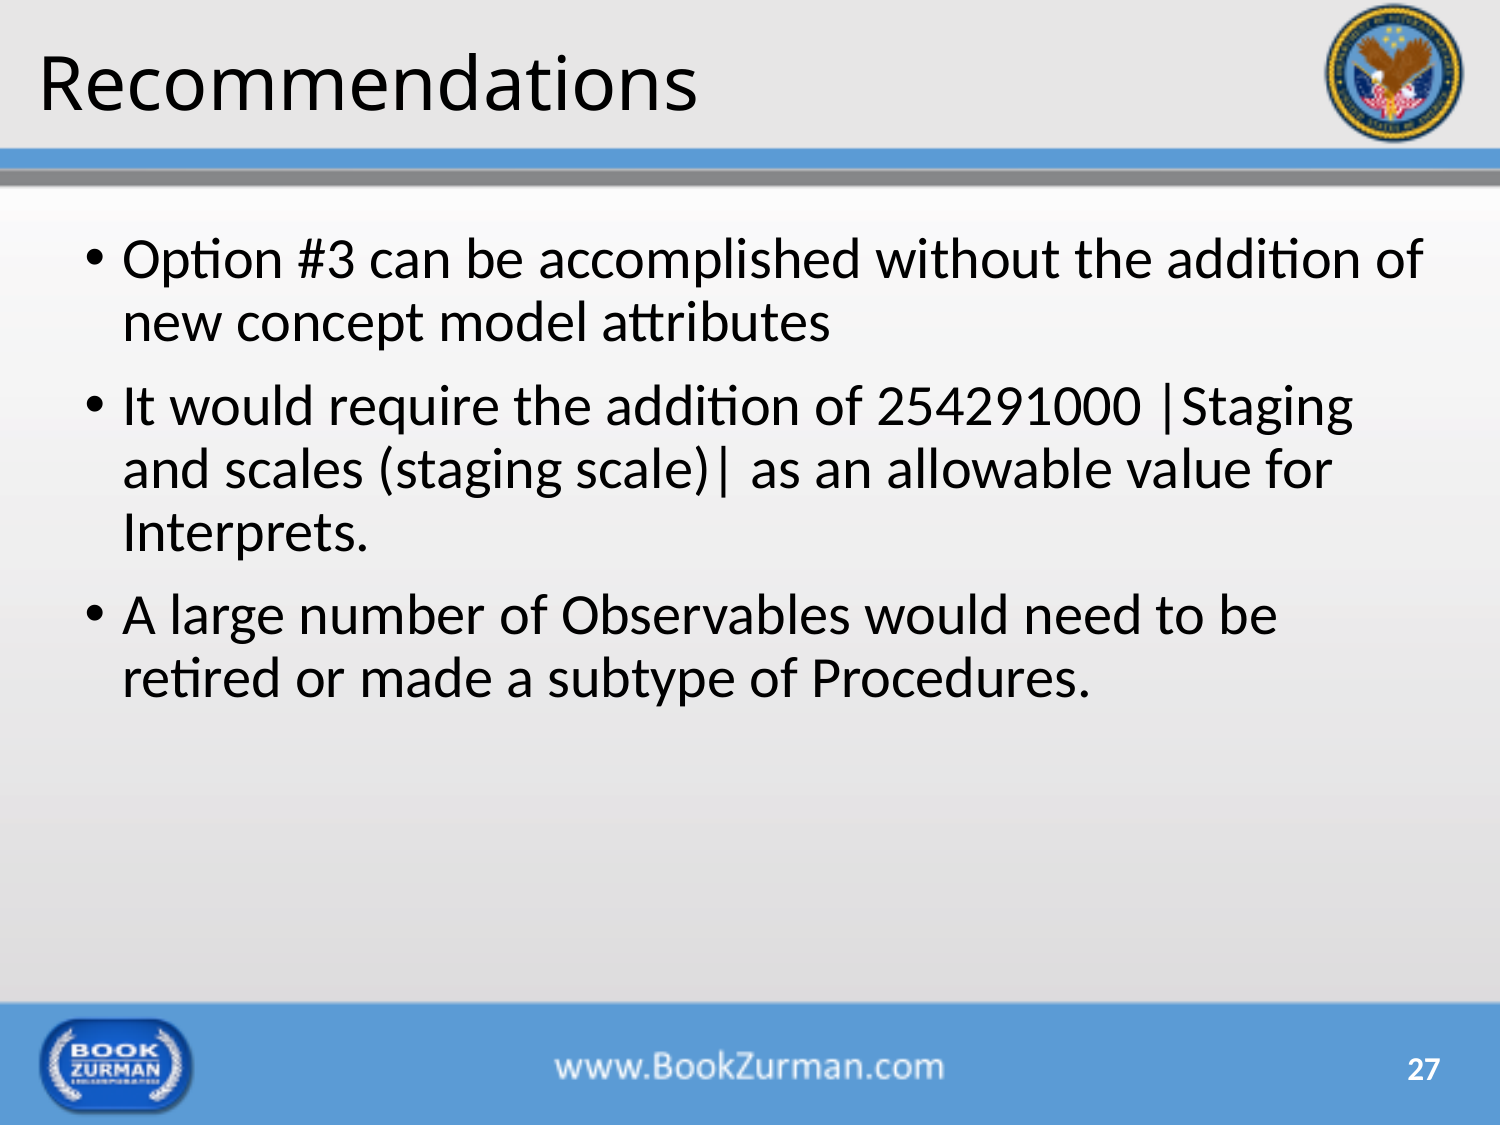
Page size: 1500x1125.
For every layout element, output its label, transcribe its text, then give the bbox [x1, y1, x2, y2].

title Recommendations [22, 0, 1310, 173]
picture [0, 0, 1500, 1125]
list Option #3 can be accomplished without the addition of new concept model attributes It would require the addition of 254291000 |Staging and scales (staging scale)| as an allowable value for Interprets. A large number of Observables would need to be retired or made a subtype of Procedures. [69, 221, 1465, 935]
slide_number 27 [1118, 1037, 1456, 1098]
